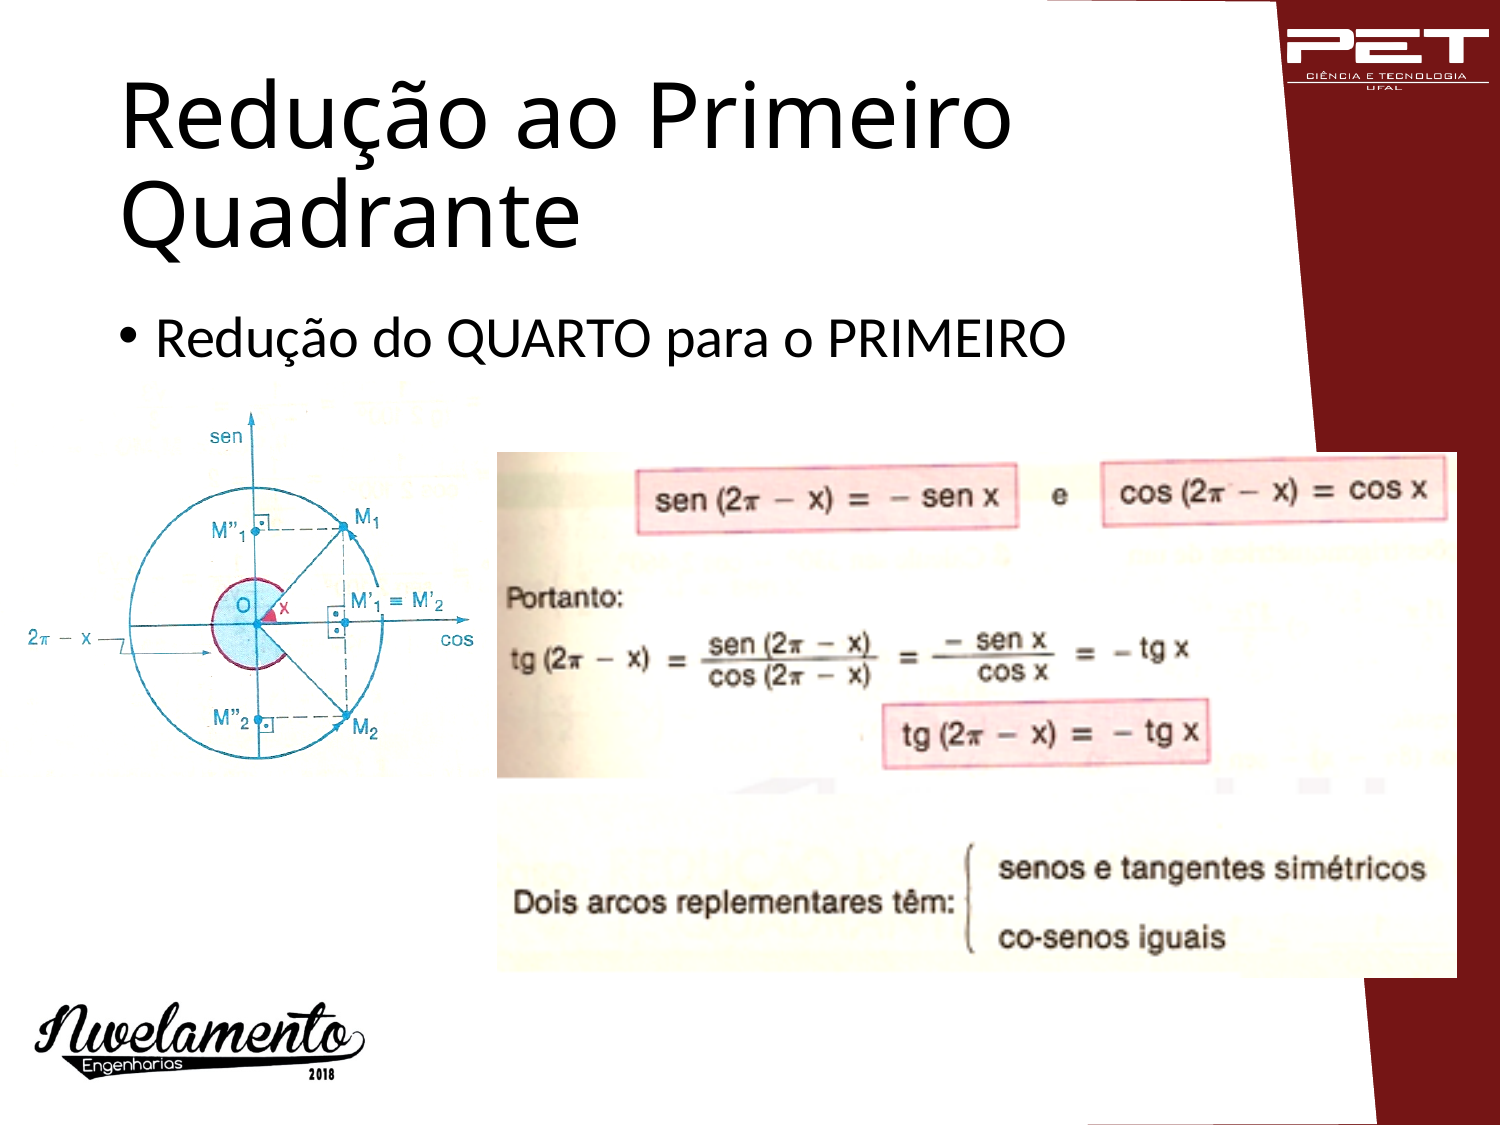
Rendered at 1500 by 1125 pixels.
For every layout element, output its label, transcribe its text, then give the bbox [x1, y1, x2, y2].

picture [497, 452, 1457, 979]
title Redução ao Primeiro Quadrante [103, 59, 1397, 278]
picture [0, 381, 489, 777]
list Redução do QUARTO para o PRIMEIRO [103, 299, 1397, 1014]
picture [1287, 29, 1489, 90]
picture [27, 987, 372, 1094]
